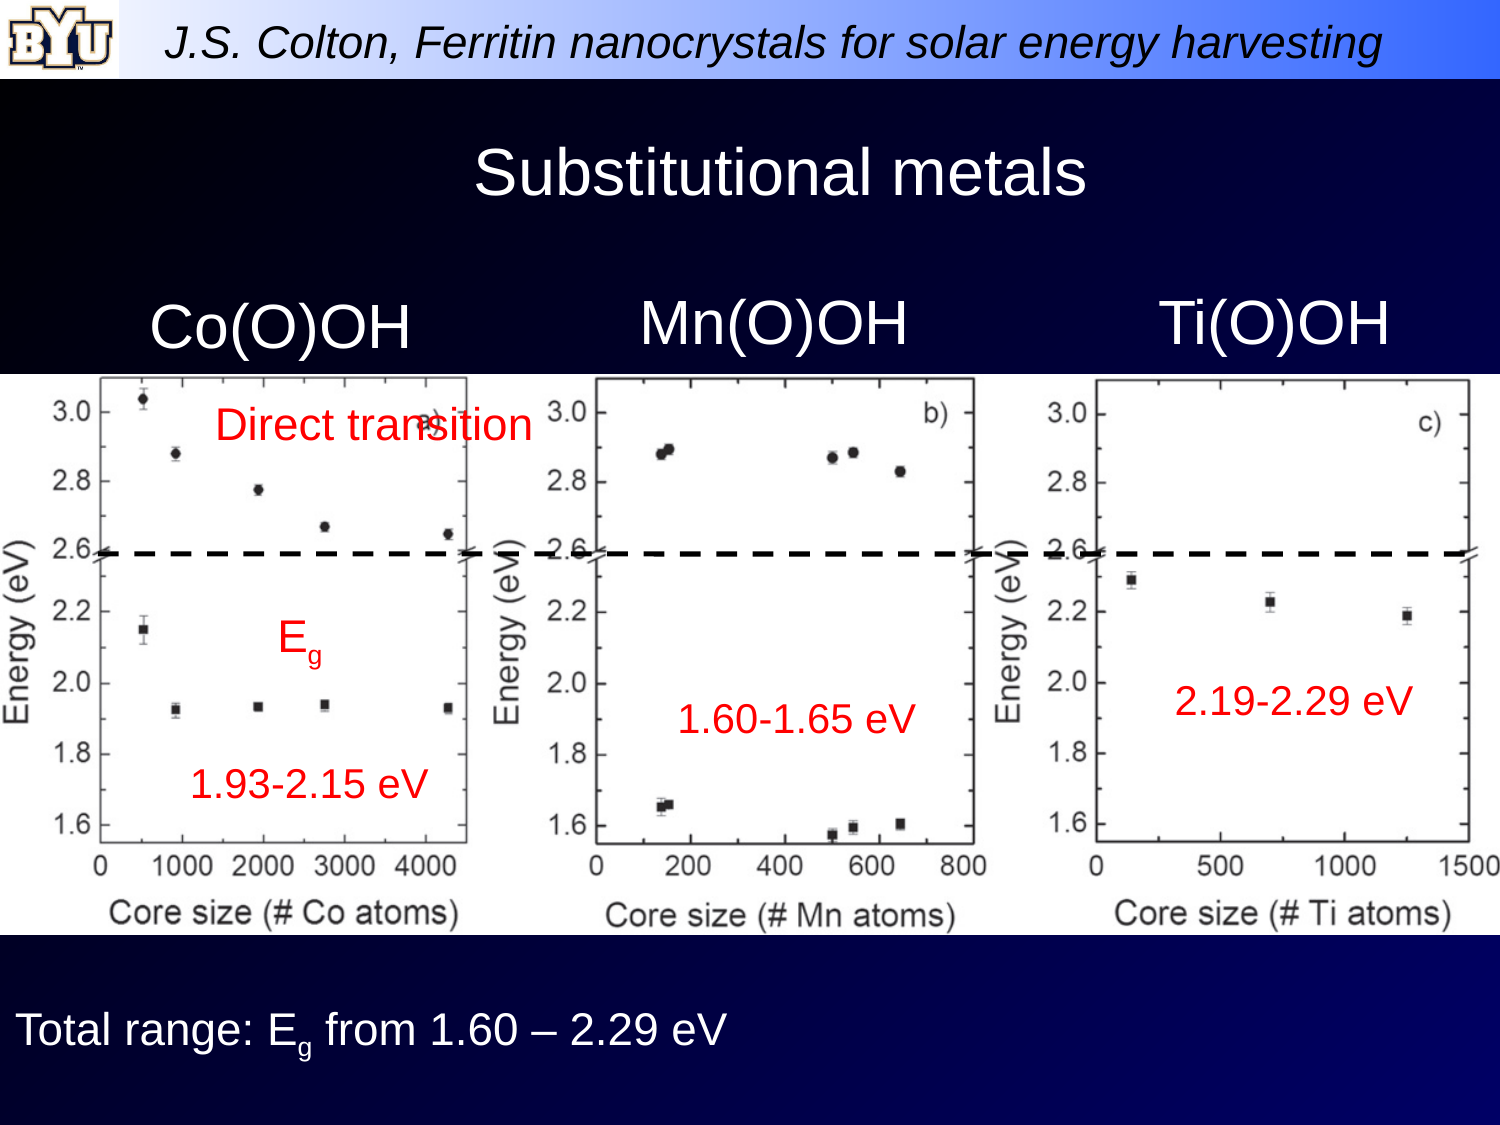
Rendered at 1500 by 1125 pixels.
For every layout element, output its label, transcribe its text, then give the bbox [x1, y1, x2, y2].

text_box [1236, 0, 1240, 78]
title Substitutional metals [187, 125, 1375, 213]
text_box VB [1359, 66, 1363, 78]
text_box [1418, 0, 1422, 78]
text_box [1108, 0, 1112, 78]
text_box [1131, 0, 1135, 64]
text_box [1102, 38, 1106, 78]
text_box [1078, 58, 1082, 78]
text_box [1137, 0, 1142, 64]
text_box Total range: Eg from 1.60 – 2.29 eV [0, 992, 1013, 1070]
text_box e- [1184, 37, 1189, 78]
picture [0, 0, 119, 78]
text_box [1225, 49, 1229, 78]
text_box VB [1330, 0, 1335, 78]
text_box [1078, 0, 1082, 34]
text_box [1225, 0, 1229, 44]
text_box Mn(O)OH [587, 275, 963, 365]
text_box Ti(O)OH [1087, 275, 1463, 365]
text_box VB [1359, 0, 1364, 43]
text_box [1195, 0, 1201, 53]
text_box Co(O)OH [99, 279, 463, 369]
text_box [1066, 43, 1071, 78]
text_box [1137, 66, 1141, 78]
text_box [1447, 0, 1452, 78]
text_box [1196, 56, 1200, 78]
text_box VB [1336, 39, 1341, 78]
picture [0, 374, 1500, 935]
text_box VB [1359, 54, 1363, 64]
